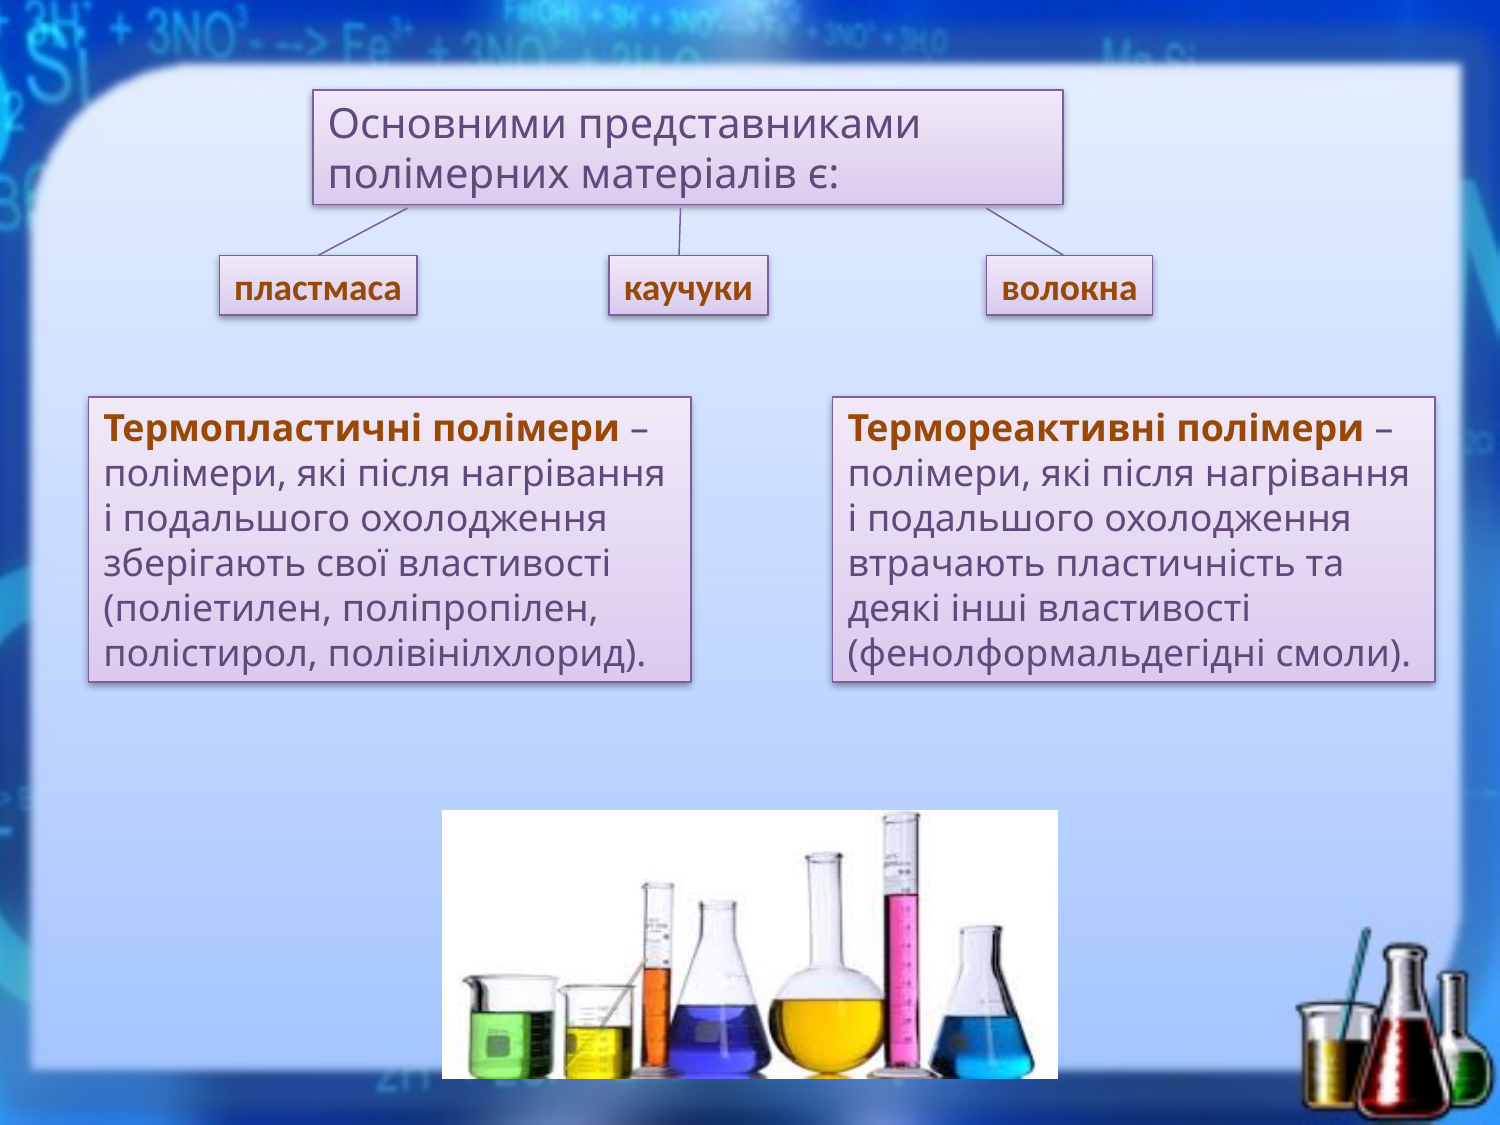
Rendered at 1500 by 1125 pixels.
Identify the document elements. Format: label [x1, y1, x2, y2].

text_box [985, 207, 1064, 256]
text_box [318, 207, 408, 256]
picture [0, 0, 1500, 1125]
